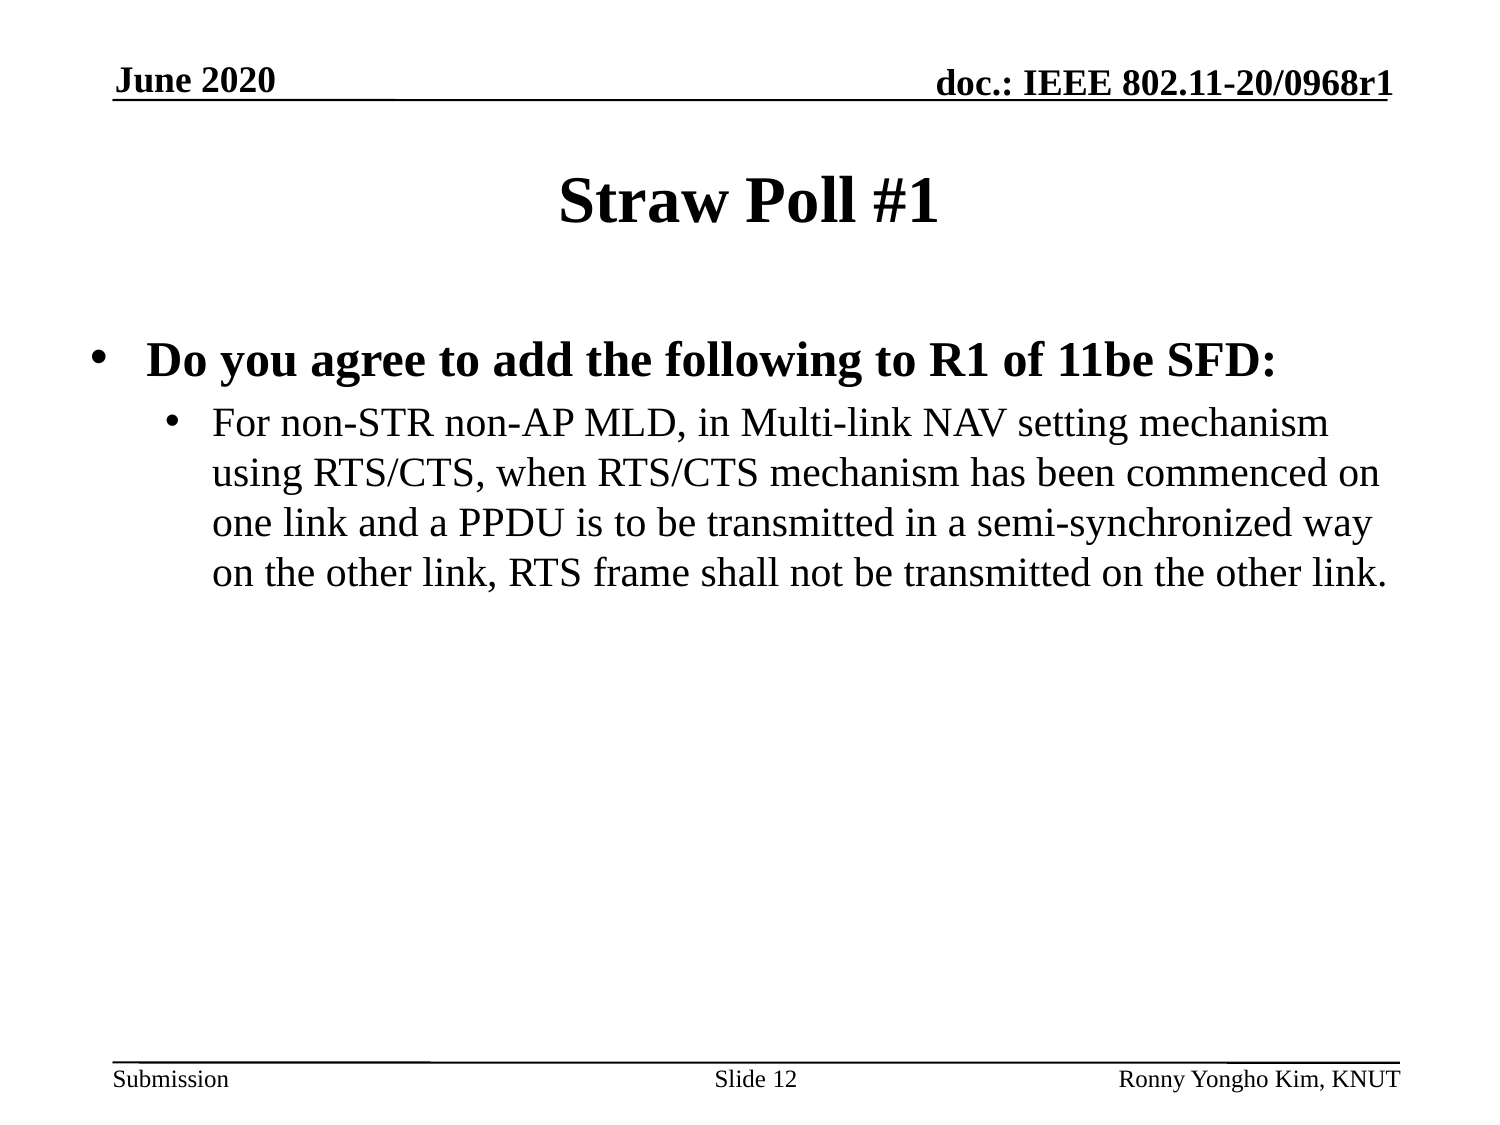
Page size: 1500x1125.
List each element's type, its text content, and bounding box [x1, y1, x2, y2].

title Straw Poll #1​ [74, 101, 1426, 290]
list Do you agree to add the following to R1 of 11be SFD: ​ For non-STR non-AP MLD, in Multi-link NAV setting mechanism using RTS/CTS, when RTS/CTS mechanism has been commenced on one link and a PPDU is to be transmitted in a semi-synchronized way on the other link, RTS frame shall not be transmitted on the other link. [74, 318, 1426, 1062]
